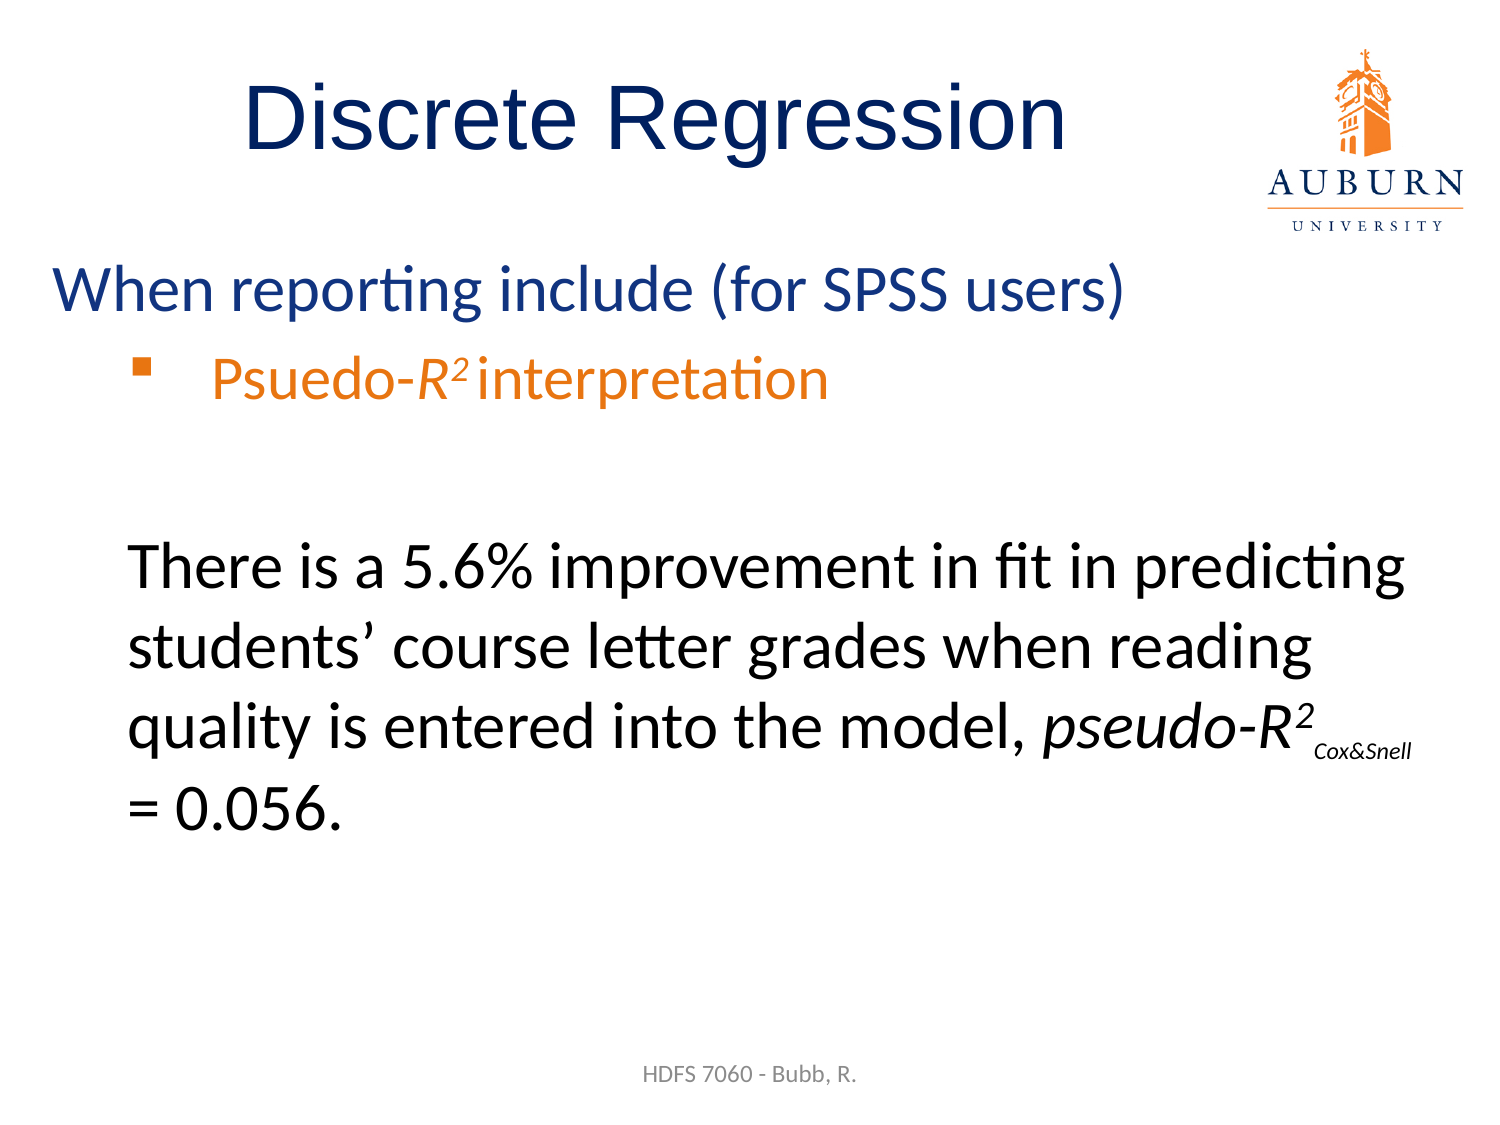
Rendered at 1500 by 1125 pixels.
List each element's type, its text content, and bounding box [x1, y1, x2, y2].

footer HDFS 7060 - Bubb, R. [512, 1042, 988, 1103]
text_box When reporting include (for SPSS users) Psuedo-R2 interpretation [37, 237, 1475, 1050]
text_box There is a 5.6% improvement in fit in predicting students’ course letter grades when reading quality is entered into the model, pseudo-R2Cox&Snell = 0.056. [112, 514, 1463, 852]
picture [1262, 49, 1468, 237]
title Discrete Regression [12, 37, 1300, 188]
